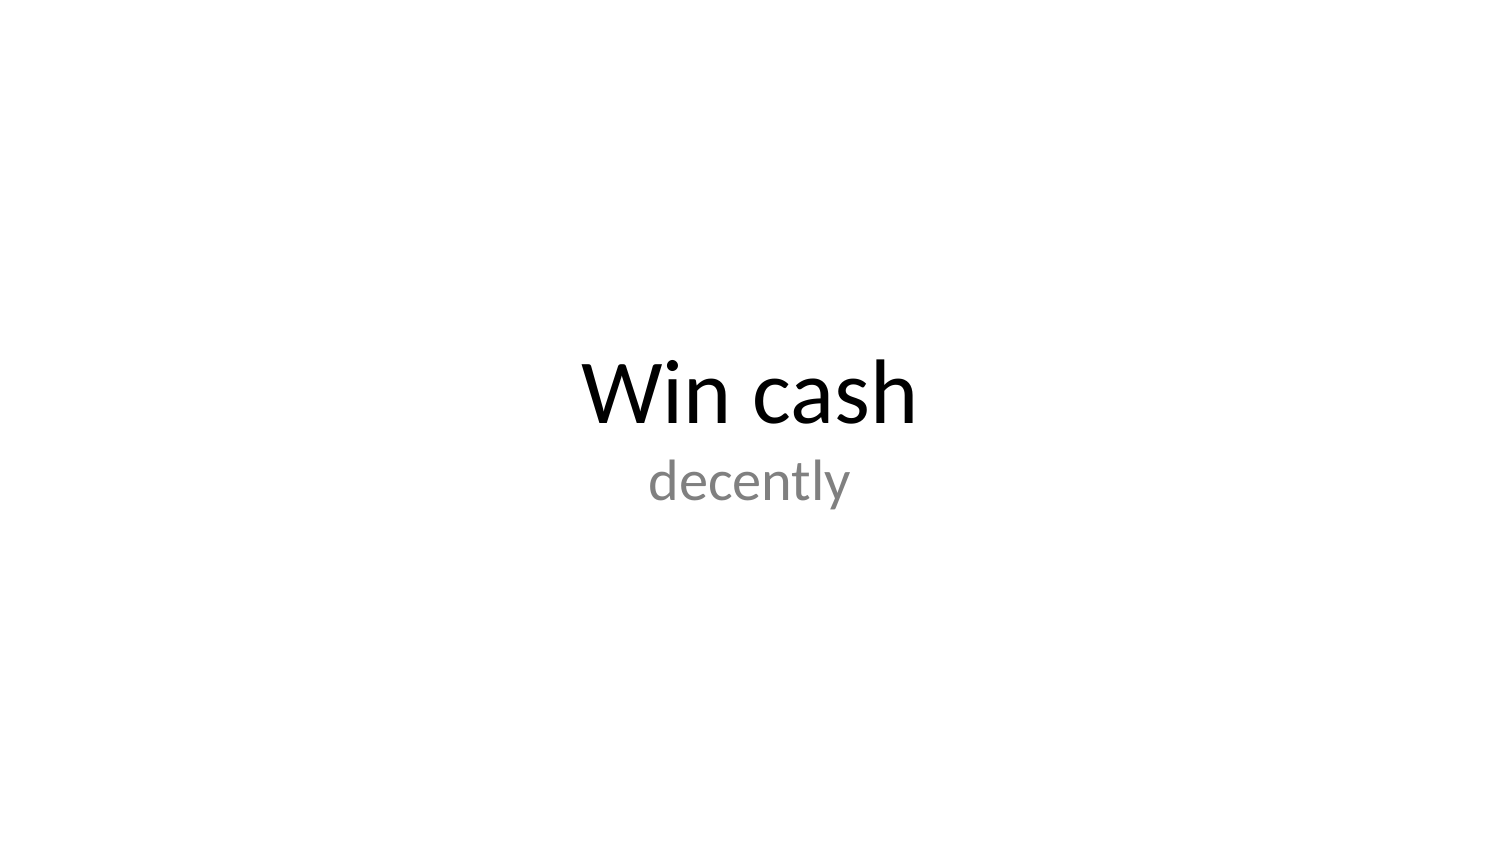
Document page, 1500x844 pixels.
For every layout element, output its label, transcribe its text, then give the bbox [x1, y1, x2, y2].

title Win cash decently [112, 303, 1388, 540]
